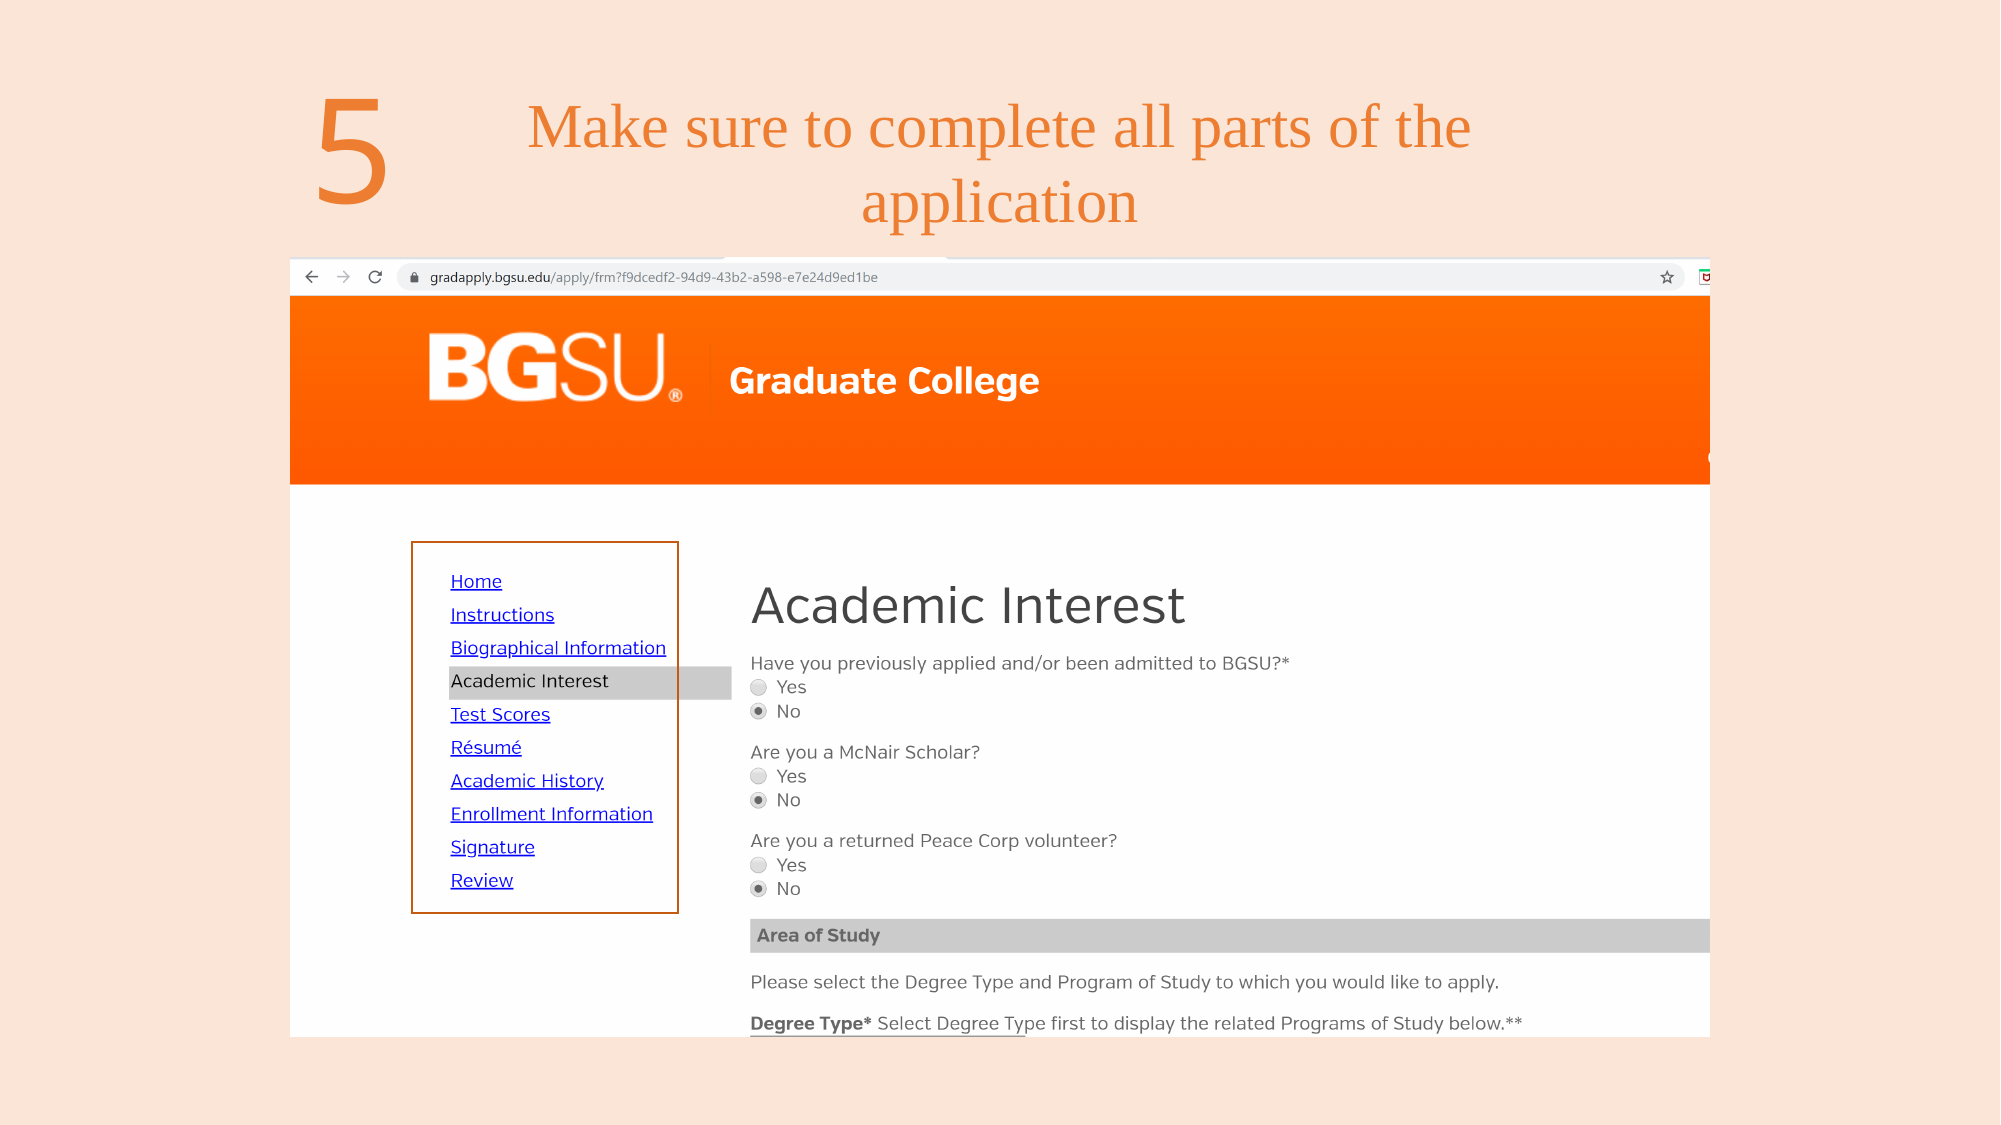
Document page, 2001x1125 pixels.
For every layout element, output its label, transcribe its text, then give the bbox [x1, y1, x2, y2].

text_box 5 [295, 50, 409, 241]
text_box Make sure to complete all parts of the application [437, 77, 1563, 242]
picture [289, 257, 1710, 1037]
